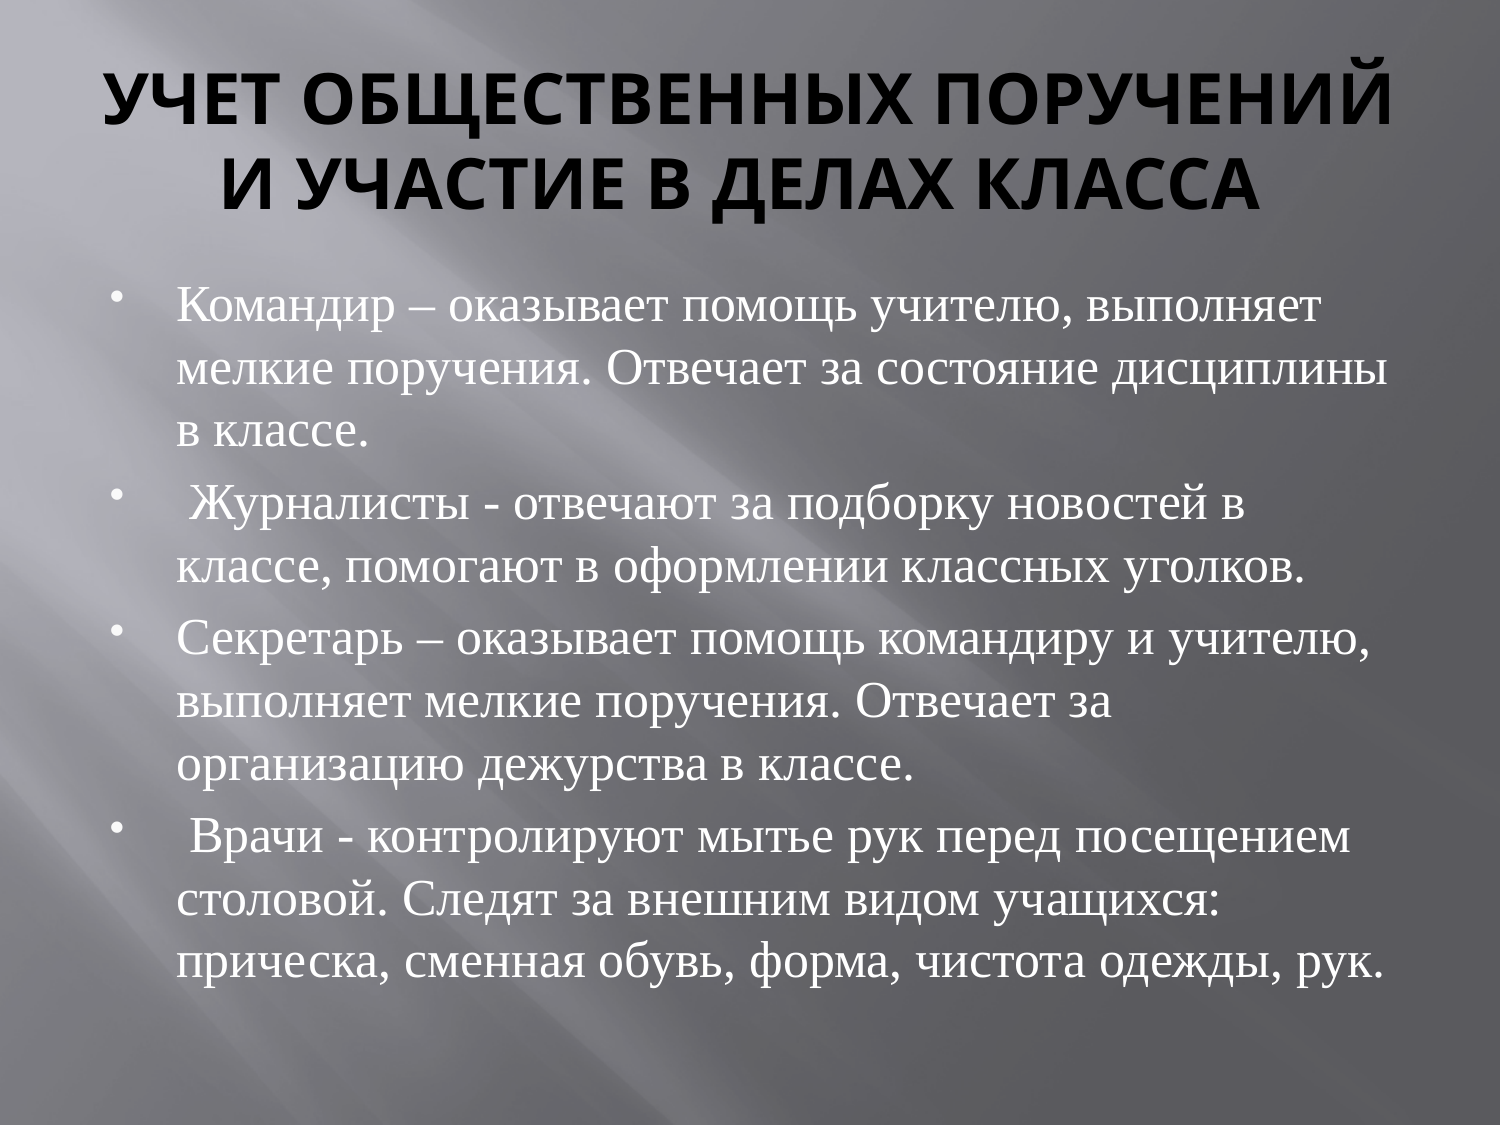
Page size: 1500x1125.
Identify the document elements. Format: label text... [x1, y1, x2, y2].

title УЧЕТ ОБЩЕСТВЕННЫХ ПОРУЧЕНИЙ И УЧАСТИЕ В ДЕЛАХ КЛАССА [75, 45, 1425, 233]
list Командир – оказывает помощь учителю, выполняет мелкие поручения. Отвечает за состояние дисциплины в классе. Журналисты - отвечают за подборку новостей в классе, помогают в оформлении классных уголков. Секретарь – оказывает помощь командиру и учителю, выполняет мелкие поручения. Отвечает за организацию дежурства в классе. Врачи - контролируют мытье рук перед посещением столовой. Следят за внешним видом учащихся: прическа, сменная обувь, форма, чистота одежды, рук. [75, 262, 1425, 1035]
